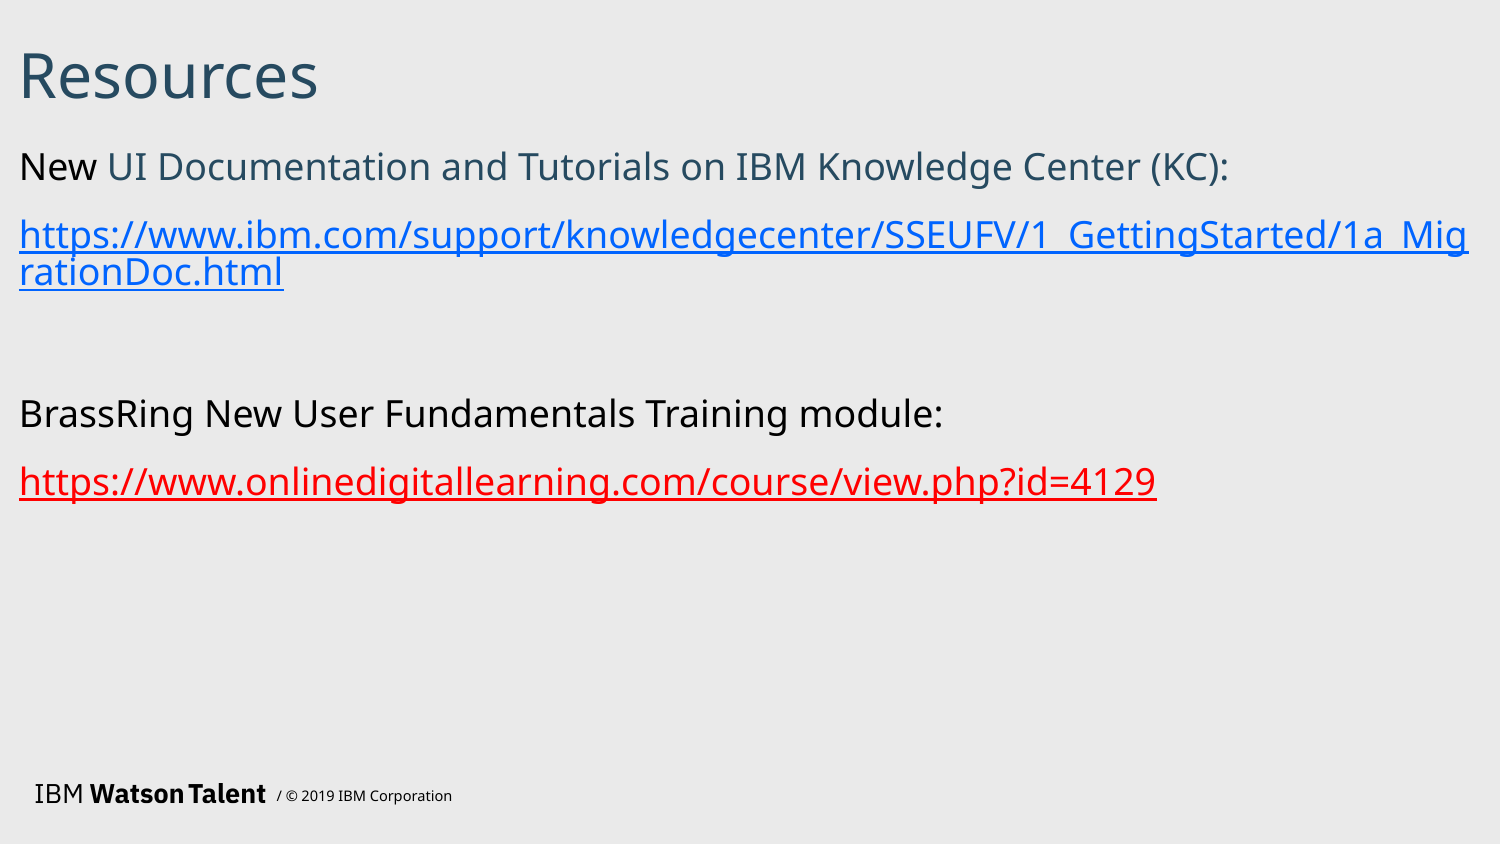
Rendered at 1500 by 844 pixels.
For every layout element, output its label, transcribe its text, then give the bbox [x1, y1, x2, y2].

list New UI Documentation and Tutorials on IBM Knowledge Center (KC): https://www.ibm.com/support/knowledgecenter/SSEUFV/1_GettingStarted/1a_MigrationDoc.html BrassRing New User Fundamentals Training module: https://www.onlinedigitallearning.com/course/view.php?id=4129 [18, 142, 1483, 679]
picture [0, 746, 303, 841]
title Resources [18, 44, 1483, 142]
